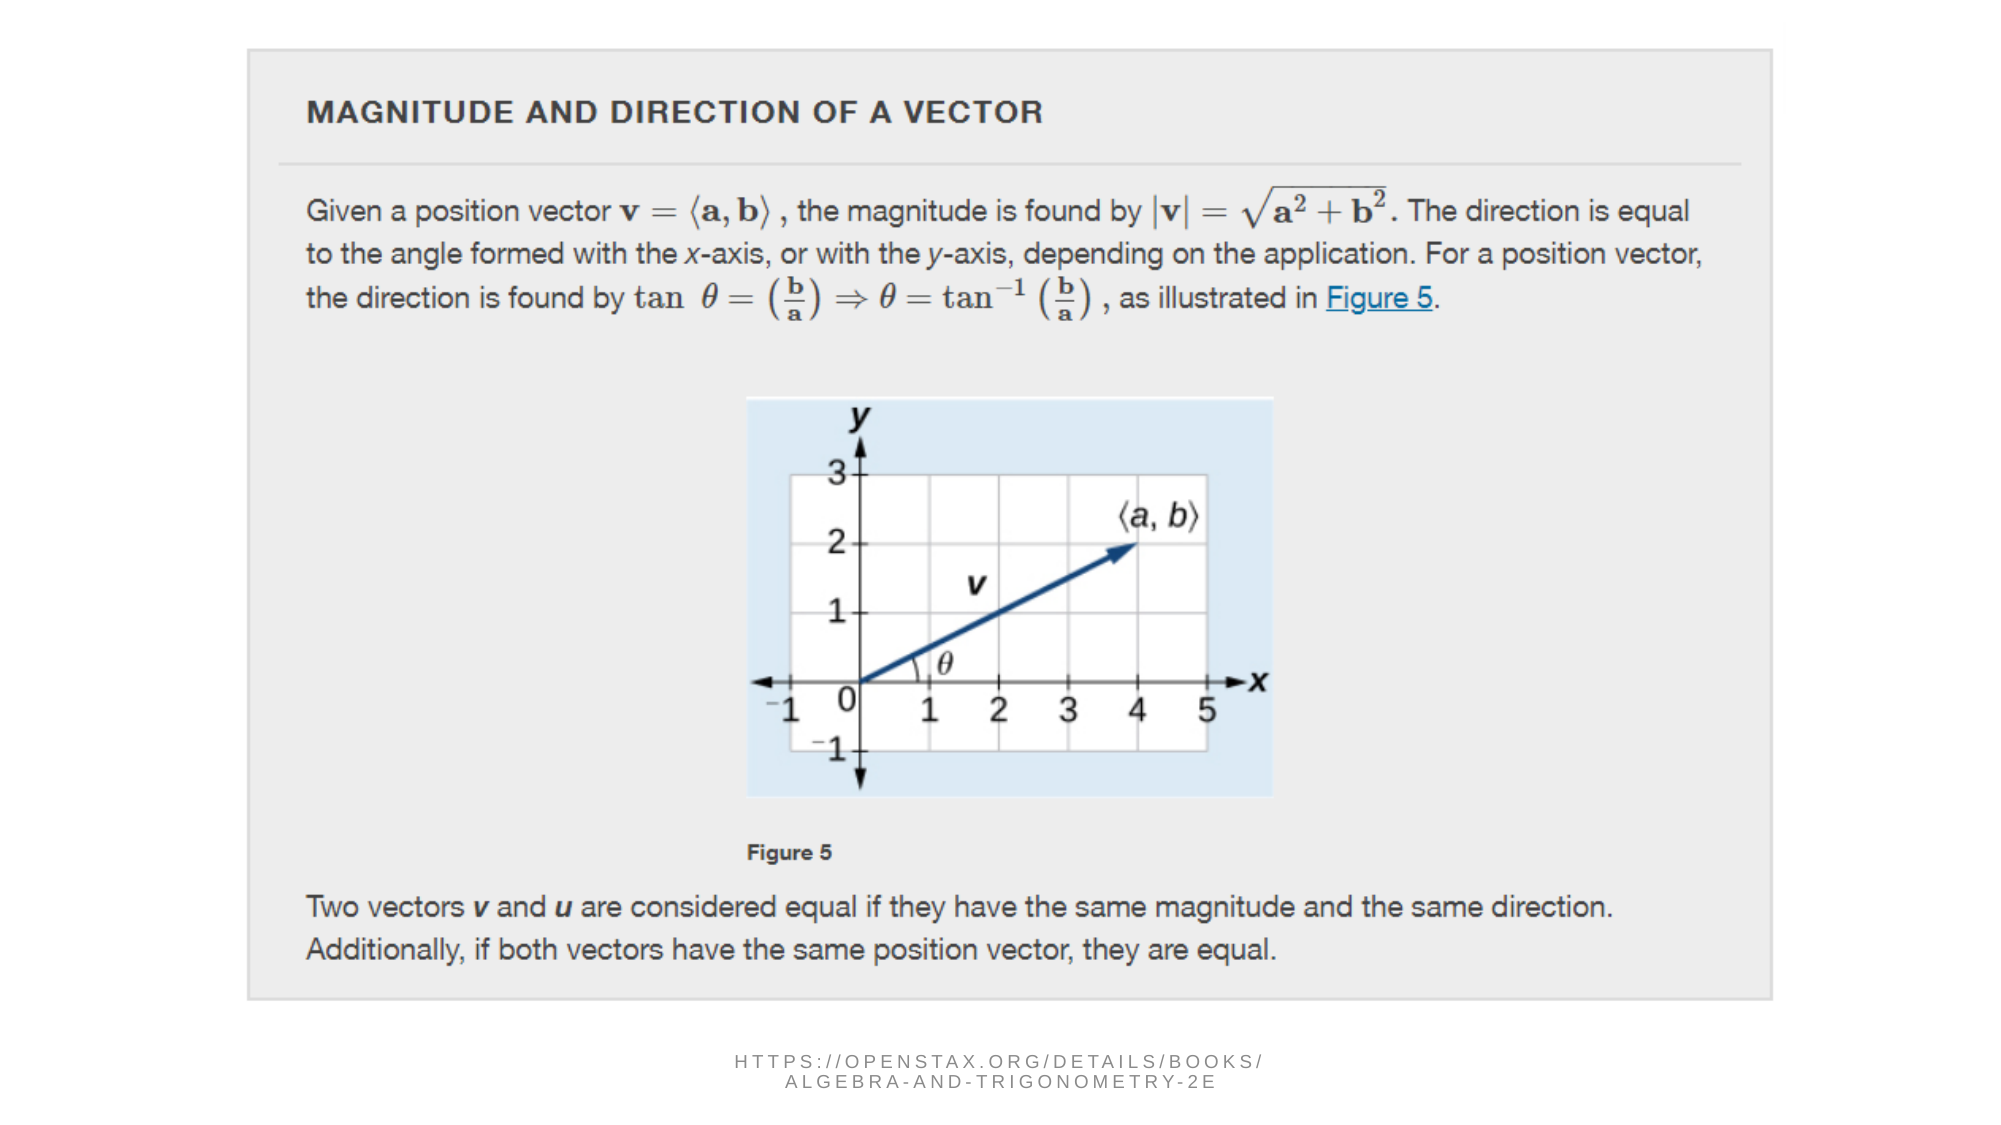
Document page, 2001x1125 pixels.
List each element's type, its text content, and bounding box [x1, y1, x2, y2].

picture [214, 22, 1786, 1020]
footer https://openstax.org/details/books/algebra-and-trigonometry-2e [662, 1042, 1338, 1103]
